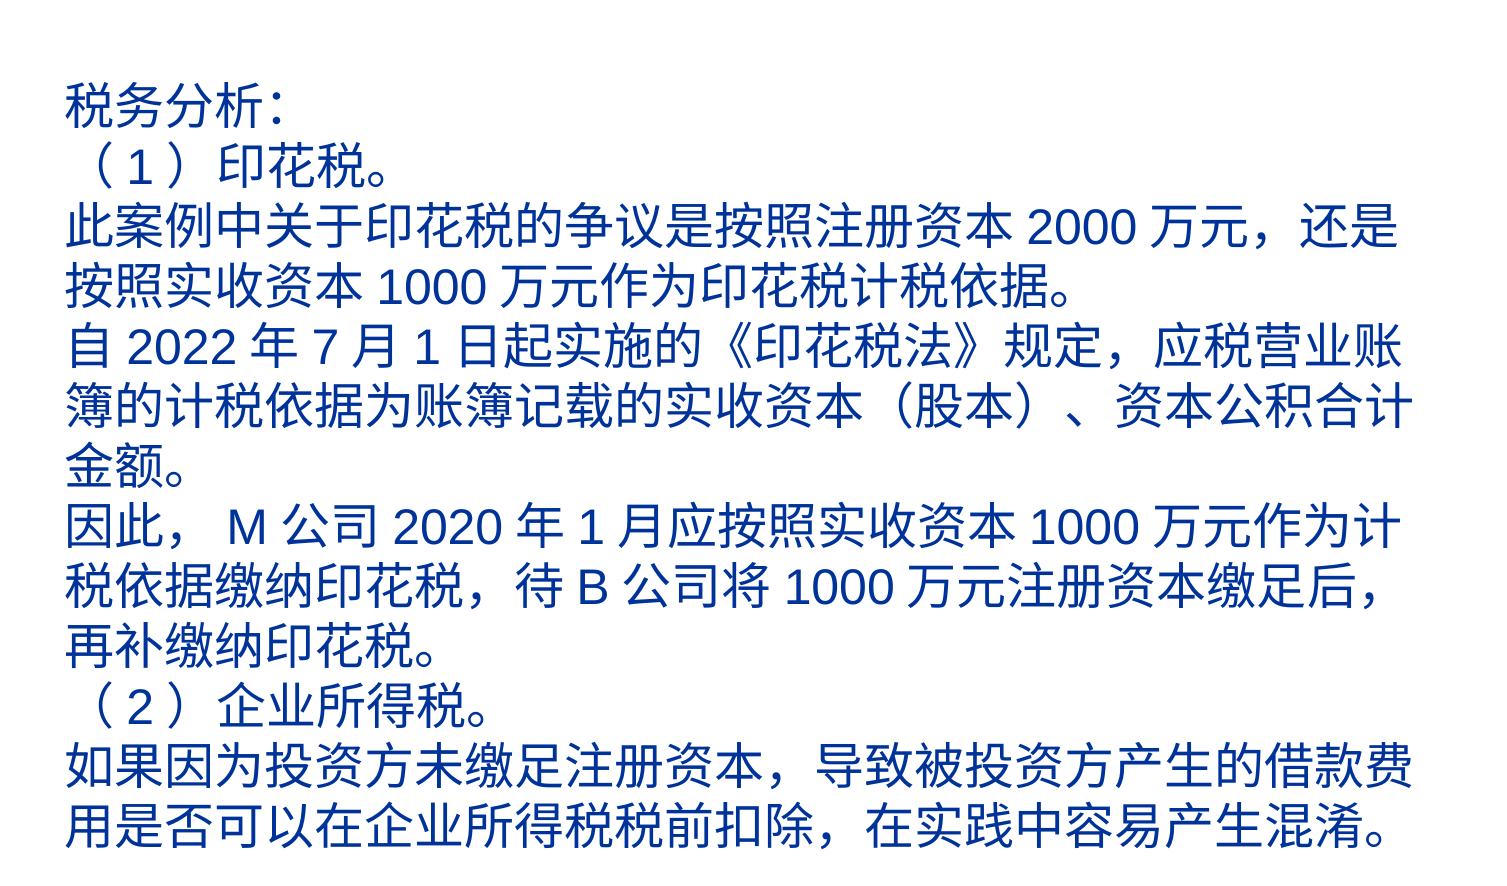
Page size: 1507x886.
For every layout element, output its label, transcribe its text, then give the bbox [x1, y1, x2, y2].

title 税务分析： （1）印花税。 此案例中关于印花税的争议是按照注册资本2000万元，还是按照实收资本1000万元作为印花税计税依据。 自2022年7月1日起实施的《印花税法》规定，应税营业账簿的计税依据为账簿记载的实收资本（股本）、资本公积合计金额。 因此，M公司2020年1月应按照实收资本1000万元作为计税依据缴纳印花税，待B公司将1000万元注册资本缴足后，再补缴纳印花税。 （2）企业所得税。 如果因为投资方未缴足注册资本，导致被投资方产生的借款费用是否可以在企业所得税税前扣除，在实践中容易产生混淆。 [49, 78, 1457, 851]
